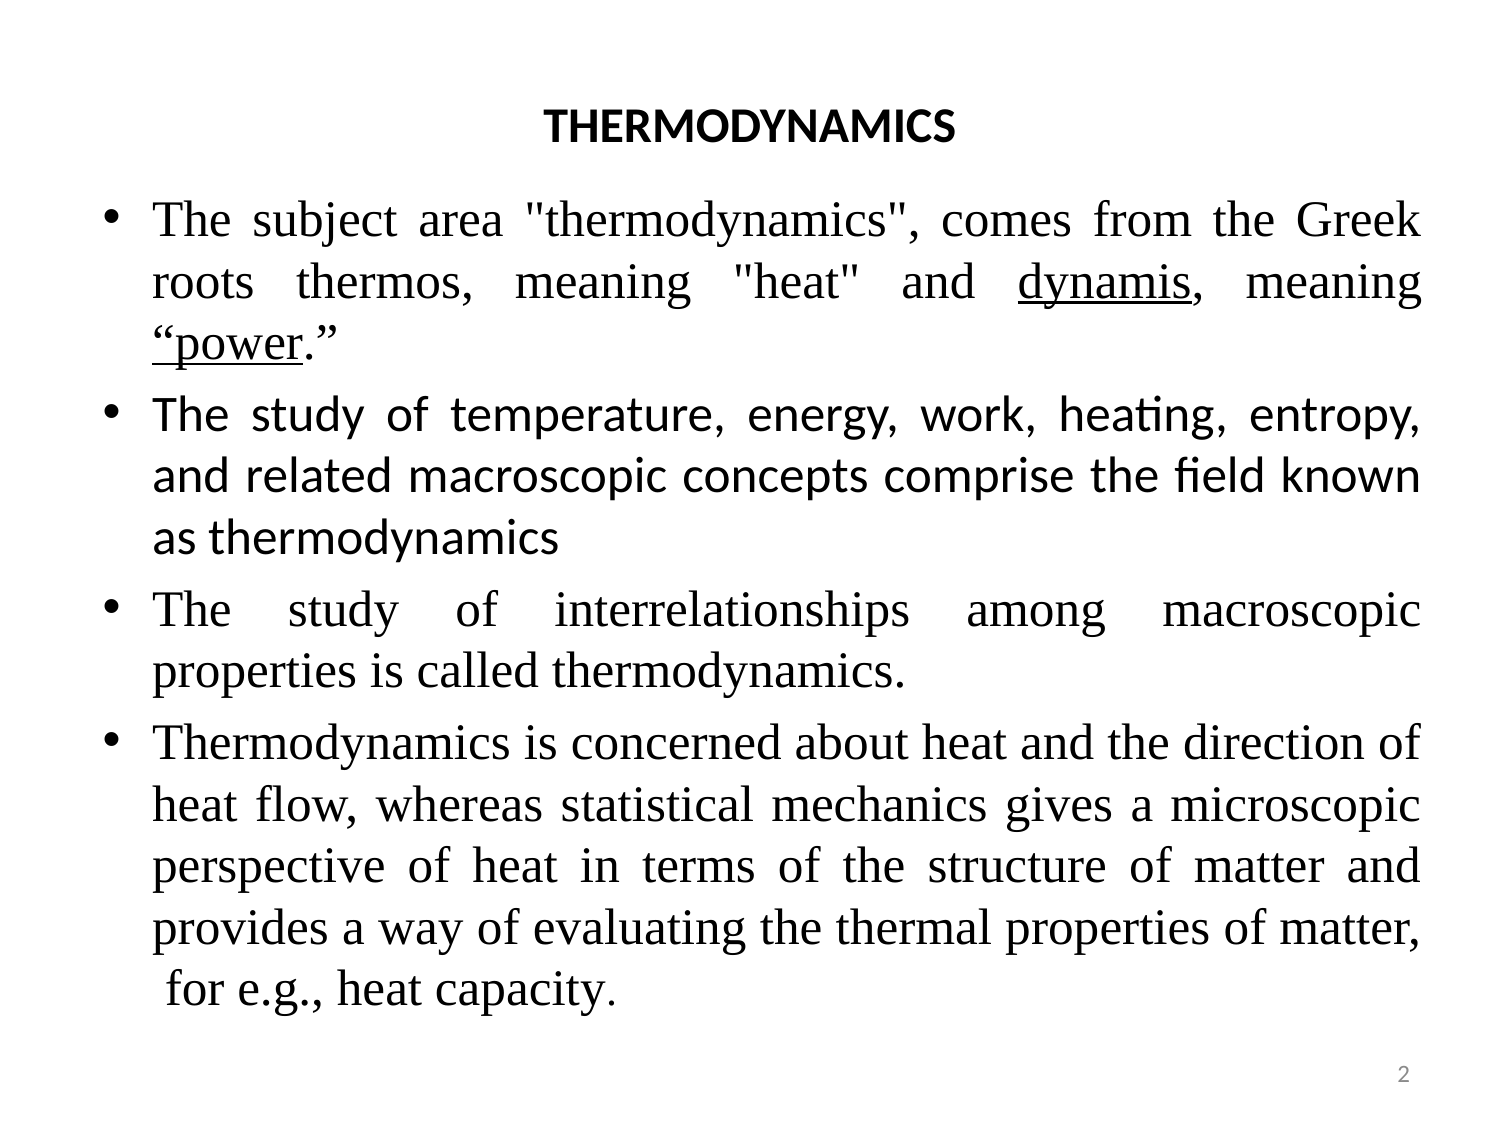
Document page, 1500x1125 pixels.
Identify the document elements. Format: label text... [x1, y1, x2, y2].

title THERMODYNAMICS [75, 45, 1425, 200]
slide_number 2 [1074, 1042, 1425, 1103]
list The subject area "thermodynamics", comes from the Greek roots thermos, meaning "heat" and dynamis, meaning “power.” The study of temperature, energy, work, heating, entropy, and related macroscopic concepts comprise the field known as thermodynamics The study of interrelationships among macroscopic properties is called thermodynamics. Thermodynamics is concerned about heat and the direction of heat flow, whereas statistical mechanics gives a microscopic perspective of heat in terms of the structure of matter and provides a way of evaluating the thermal properties of matter, for e.g., heat capacity. [87, 149, 1438, 1075]
